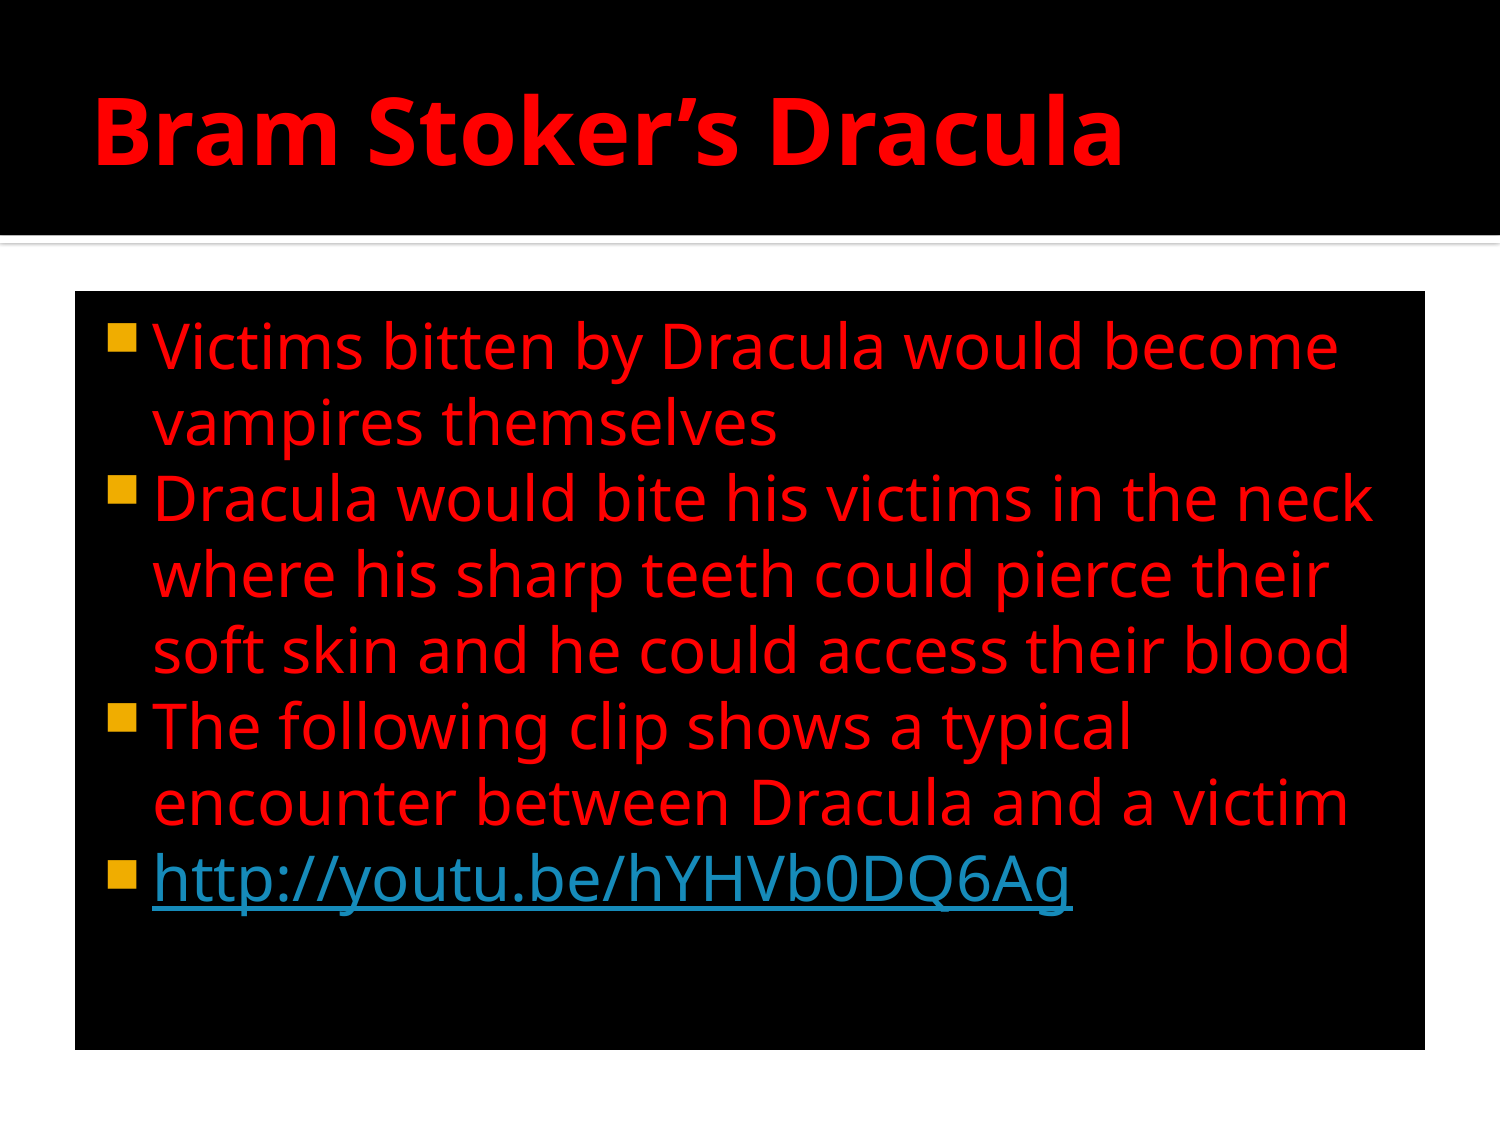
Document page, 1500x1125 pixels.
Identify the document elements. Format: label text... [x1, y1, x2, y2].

list Victims bitten by Dracula would become vampires themselves Dracula would bite his victims in the neck where his sharp teeth could pierce their soft skin and he could access their blood The following clip shows a typical encounter between Dracula and a victim http://youtu.be/hYHVb0DQ6Ag [75, 291, 1425, 1050]
title Bram Stoker’s Dracula [75, 25, 1425, 231]
